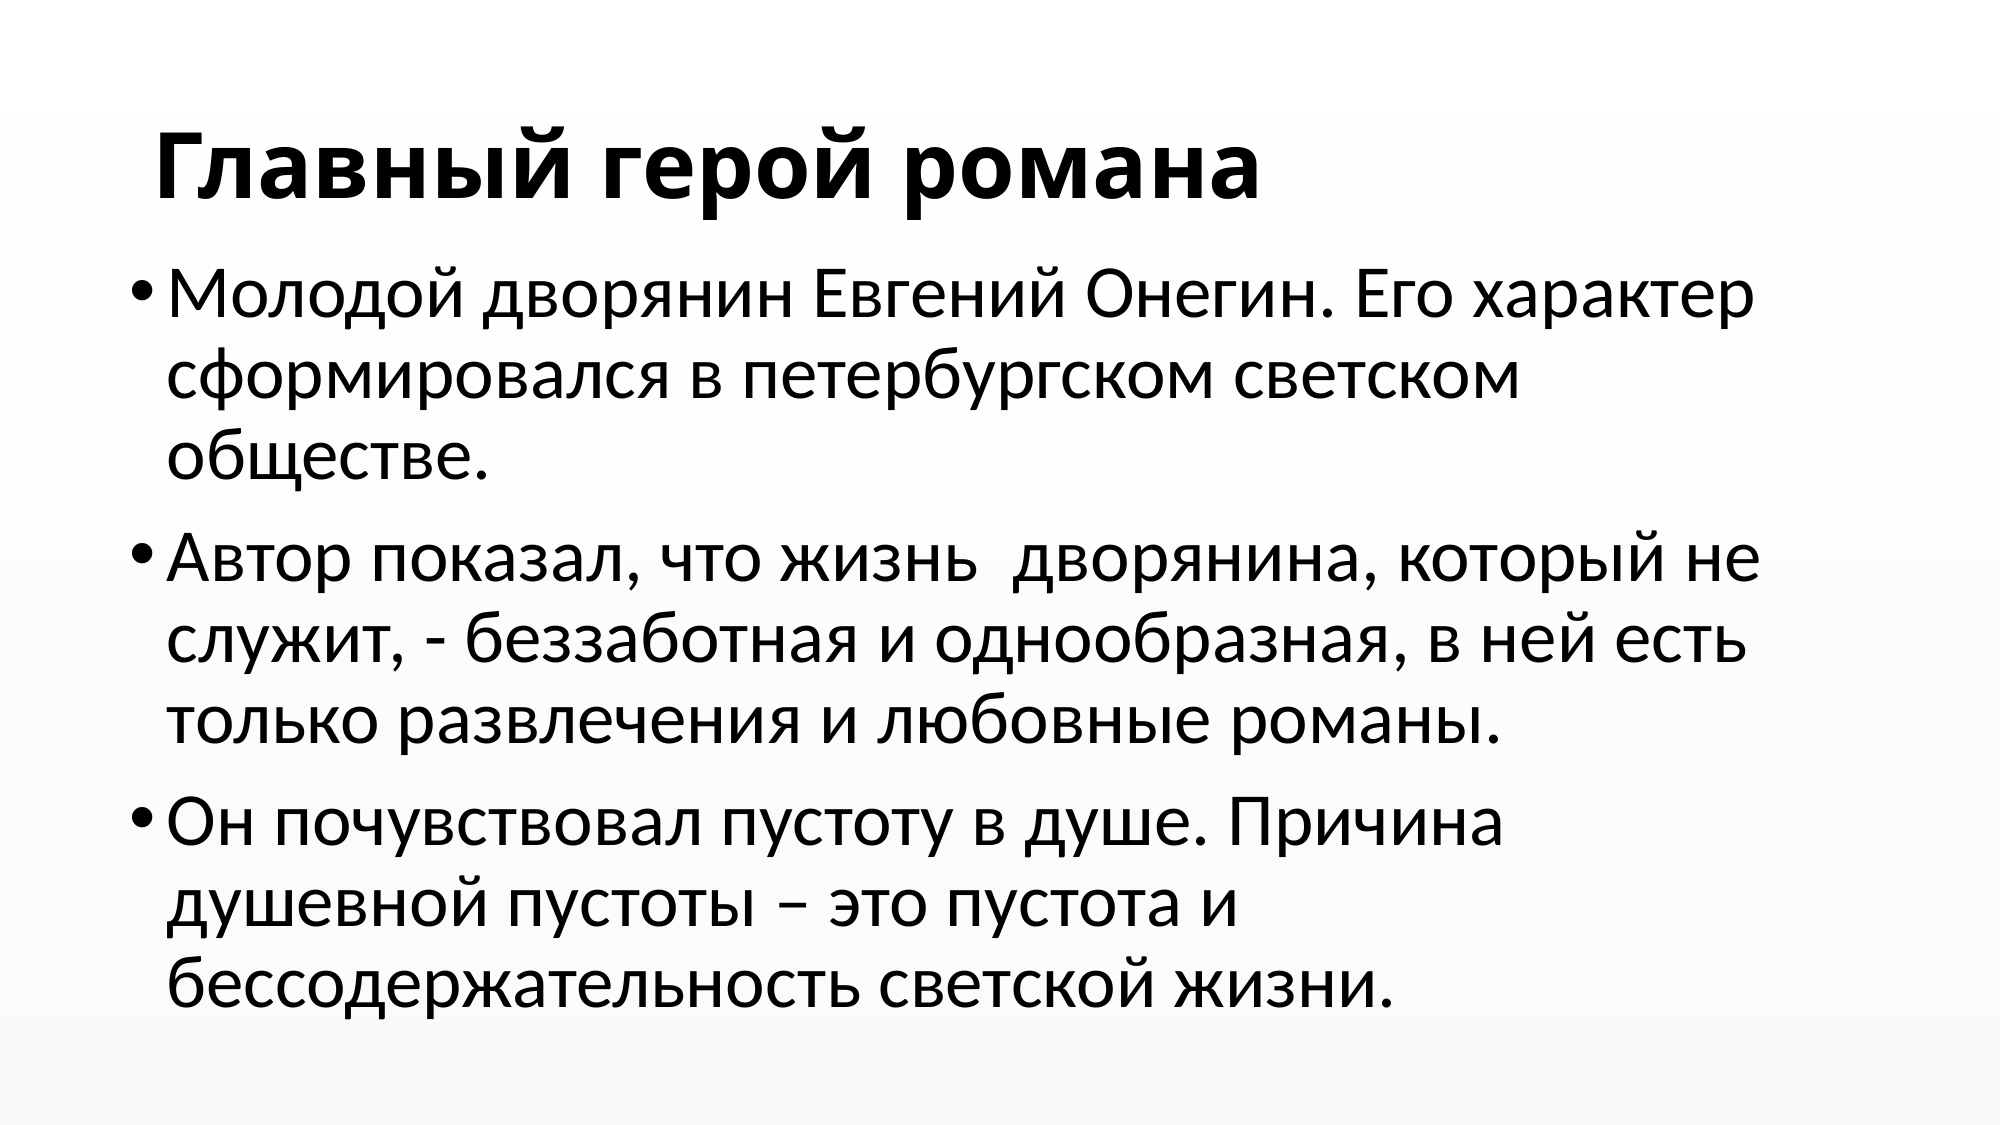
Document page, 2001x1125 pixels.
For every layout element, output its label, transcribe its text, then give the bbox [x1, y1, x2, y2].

title Главный герой романа [137, 59, 1863, 278]
list Молодой дворянин Евгений Онегин. Его характер сформировался в петербургском светском обществе. Автор показал, что жизнь дворянина, который не служит, - беззаботная и однообразная, в ней есть только развлечения и любовные романы. Он почувствовал пустоту в душе. Причина душевной пустоты – это пустота и бессодержательность светской жизни. [114, 245, 1840, 960]
